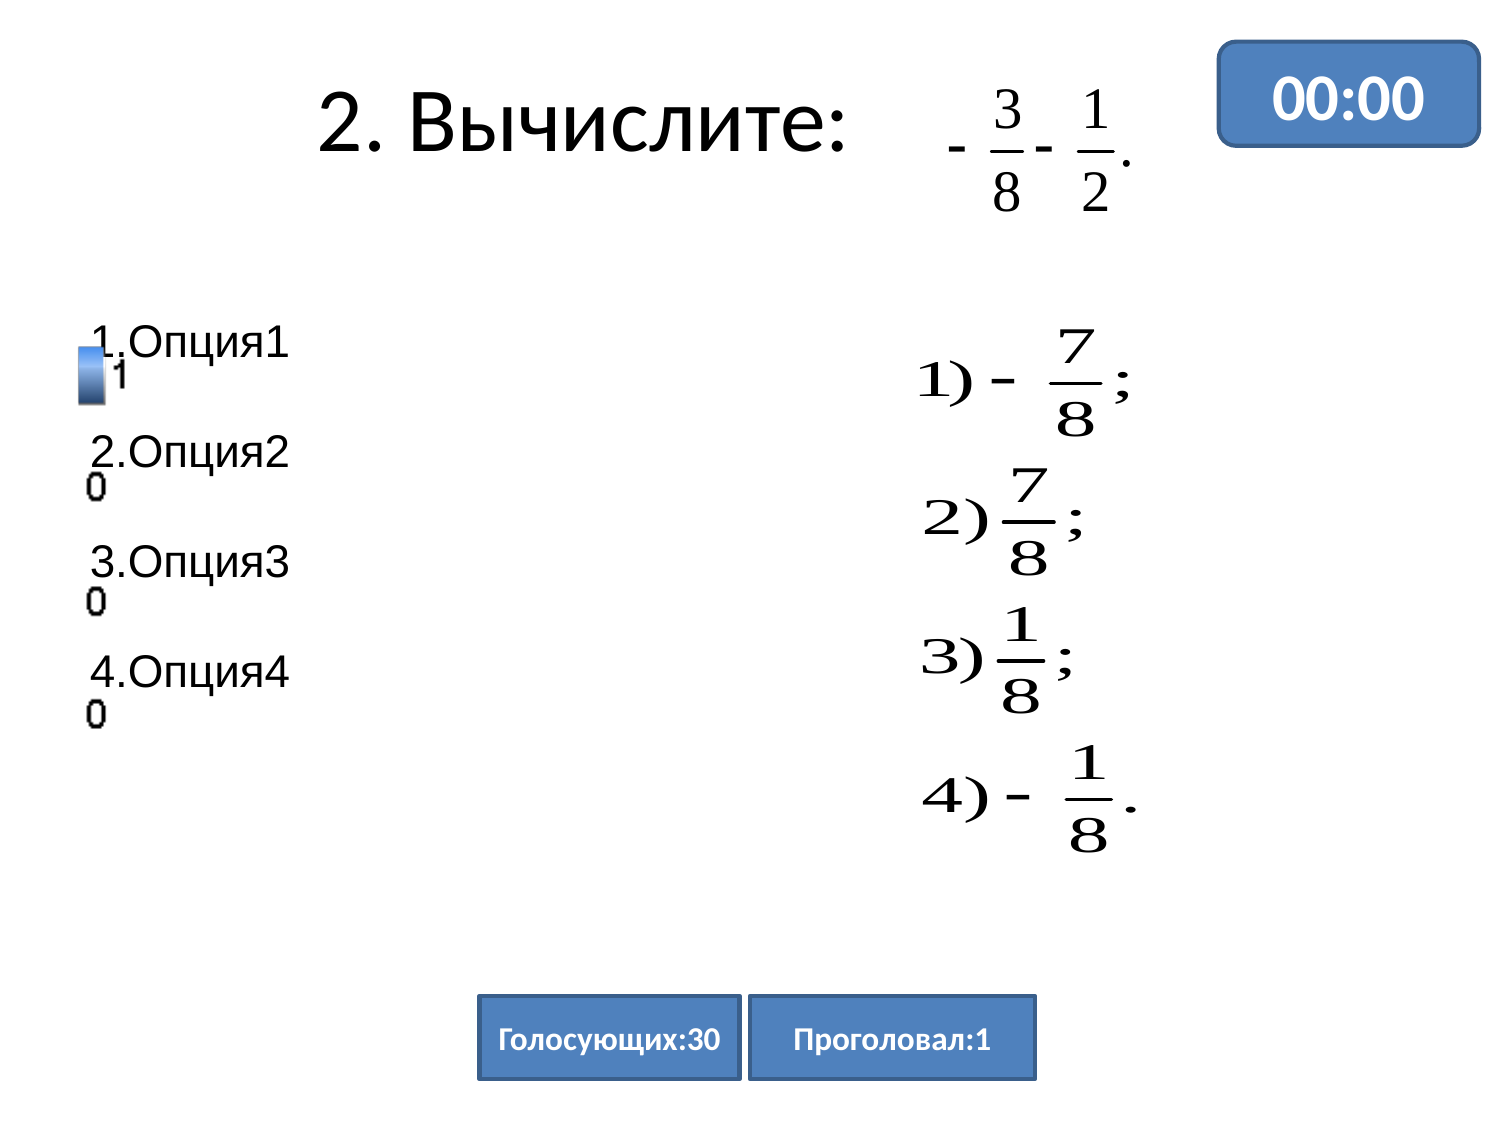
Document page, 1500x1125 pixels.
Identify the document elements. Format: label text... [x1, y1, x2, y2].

text_box Опция1 Опция2 Опция3 Опция4 [74, 860, 825, 1069]
text_box 00:00 [1216, 39, 1482, 148]
text_box Проголовал:1 [748, 994, 1037, 1081]
text_box Голосующих:30 [477, 994, 742, 1081]
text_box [908, 314, 1153, 864]
picture [53, 243, 888, 851]
title 2. Вычислите: [75, 20, 1093, 209]
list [938, 72, 1140, 225]
